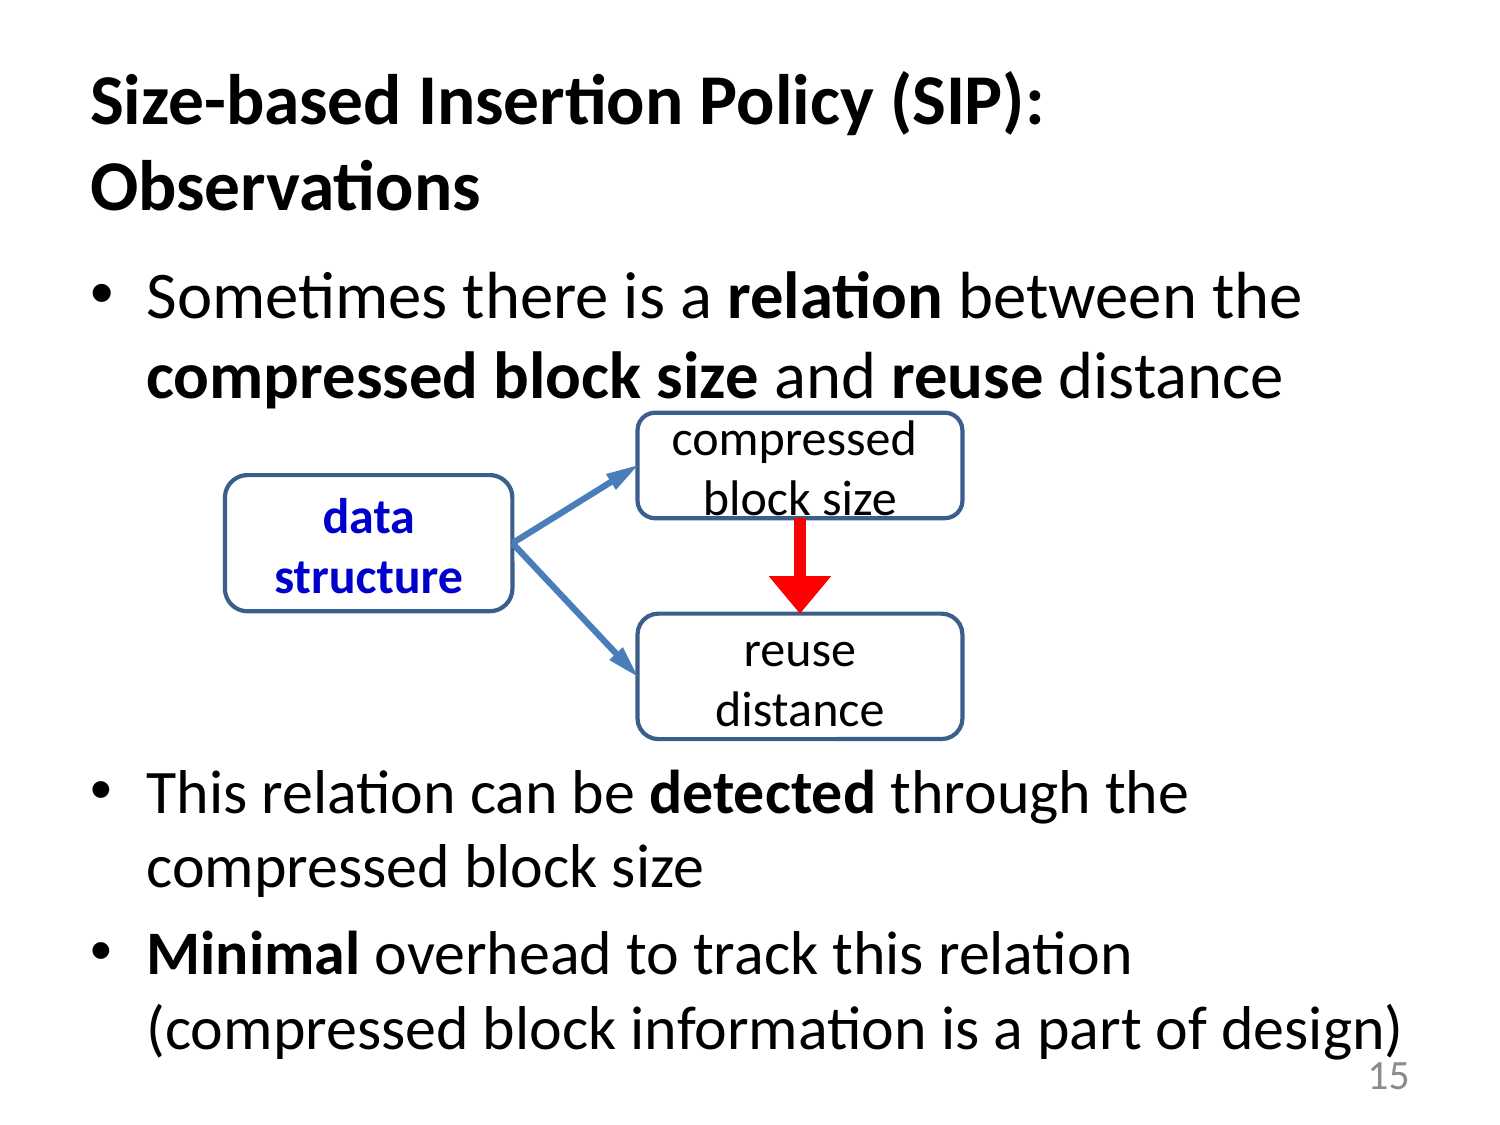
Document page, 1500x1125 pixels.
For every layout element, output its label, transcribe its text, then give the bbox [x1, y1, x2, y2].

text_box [512, 465, 638, 542]
text_box This relation can be detected through the compressed block size Minimal overhead to track this relation (compressed block information is a part of design) [74, 744, 1425, 1082]
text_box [512, 542, 638, 677]
text_box data structure [222, 473, 507, 614]
slide_number 15 [1074, 1082, 1425, 1103]
title Size-based Insertion Policy (SIP): Observations [75, 45, 1463, 233]
text_box reuse distance [635, 611, 965, 742]
text_box compressed block size [635, 410, 965, 521]
list Sometimes there is a relation between the compressed block size and reuse distance [75, 244, 1425, 481]
